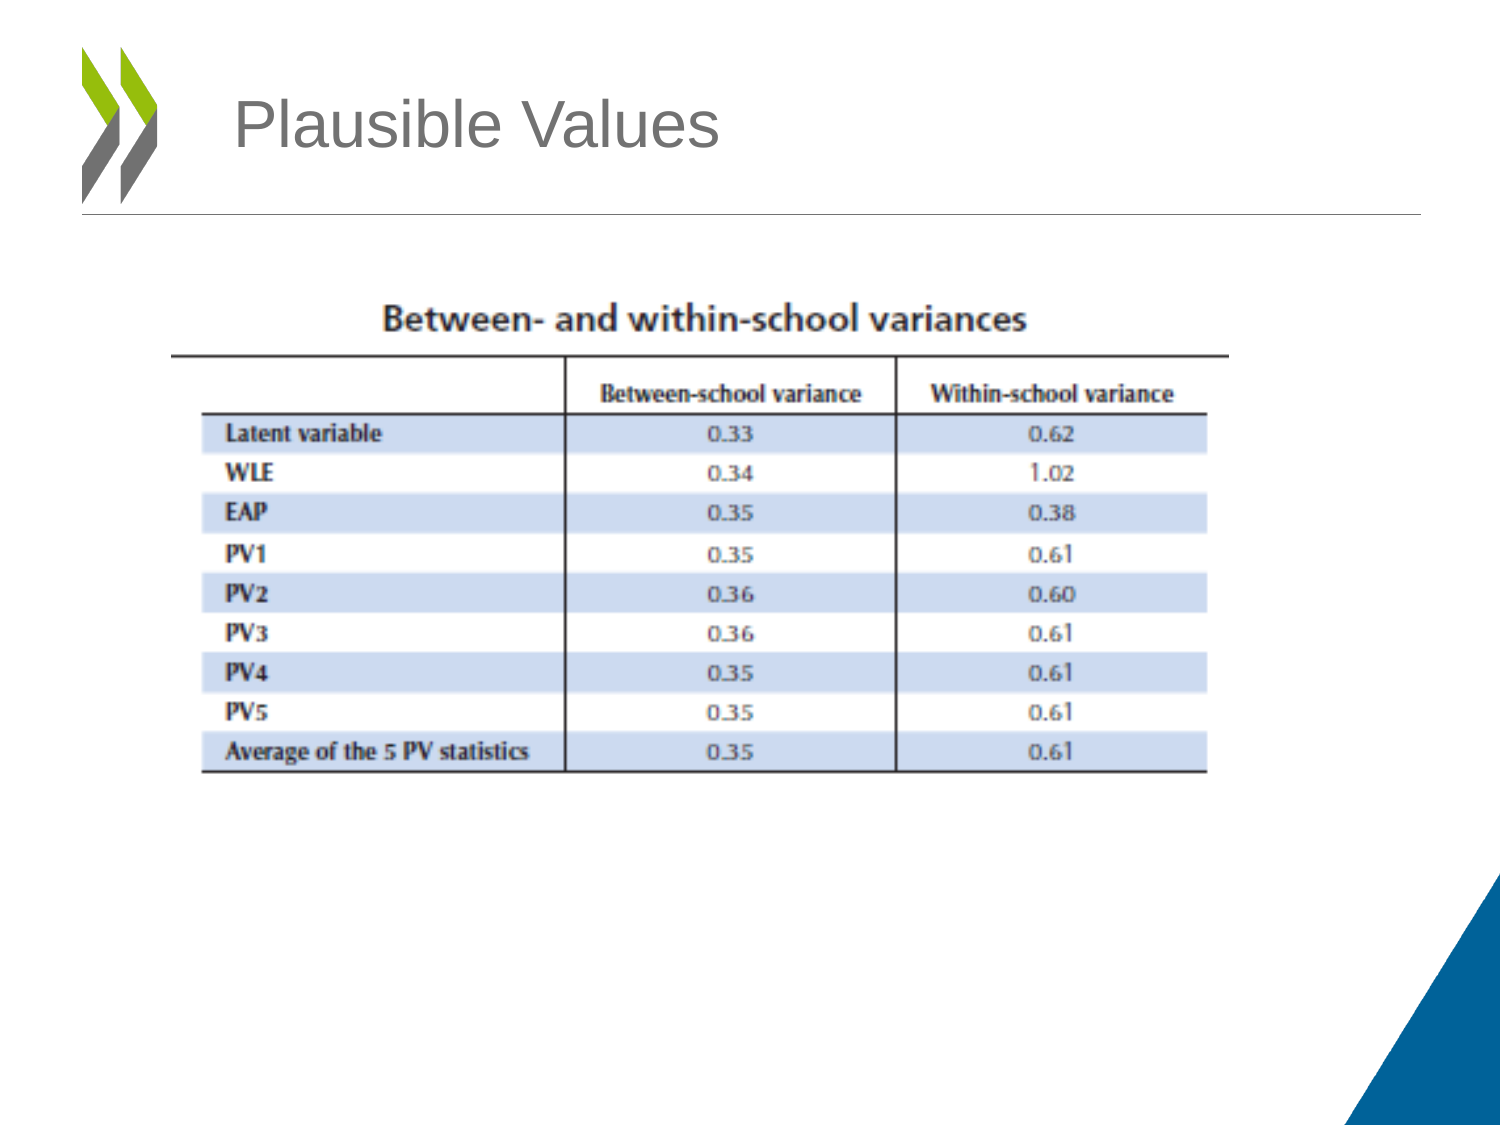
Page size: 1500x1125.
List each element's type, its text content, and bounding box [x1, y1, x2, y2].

text_box Plausible Values [218, 54, 1282, 188]
picture [1344, 873, 1500, 1125]
picture [170, 290, 1230, 788]
